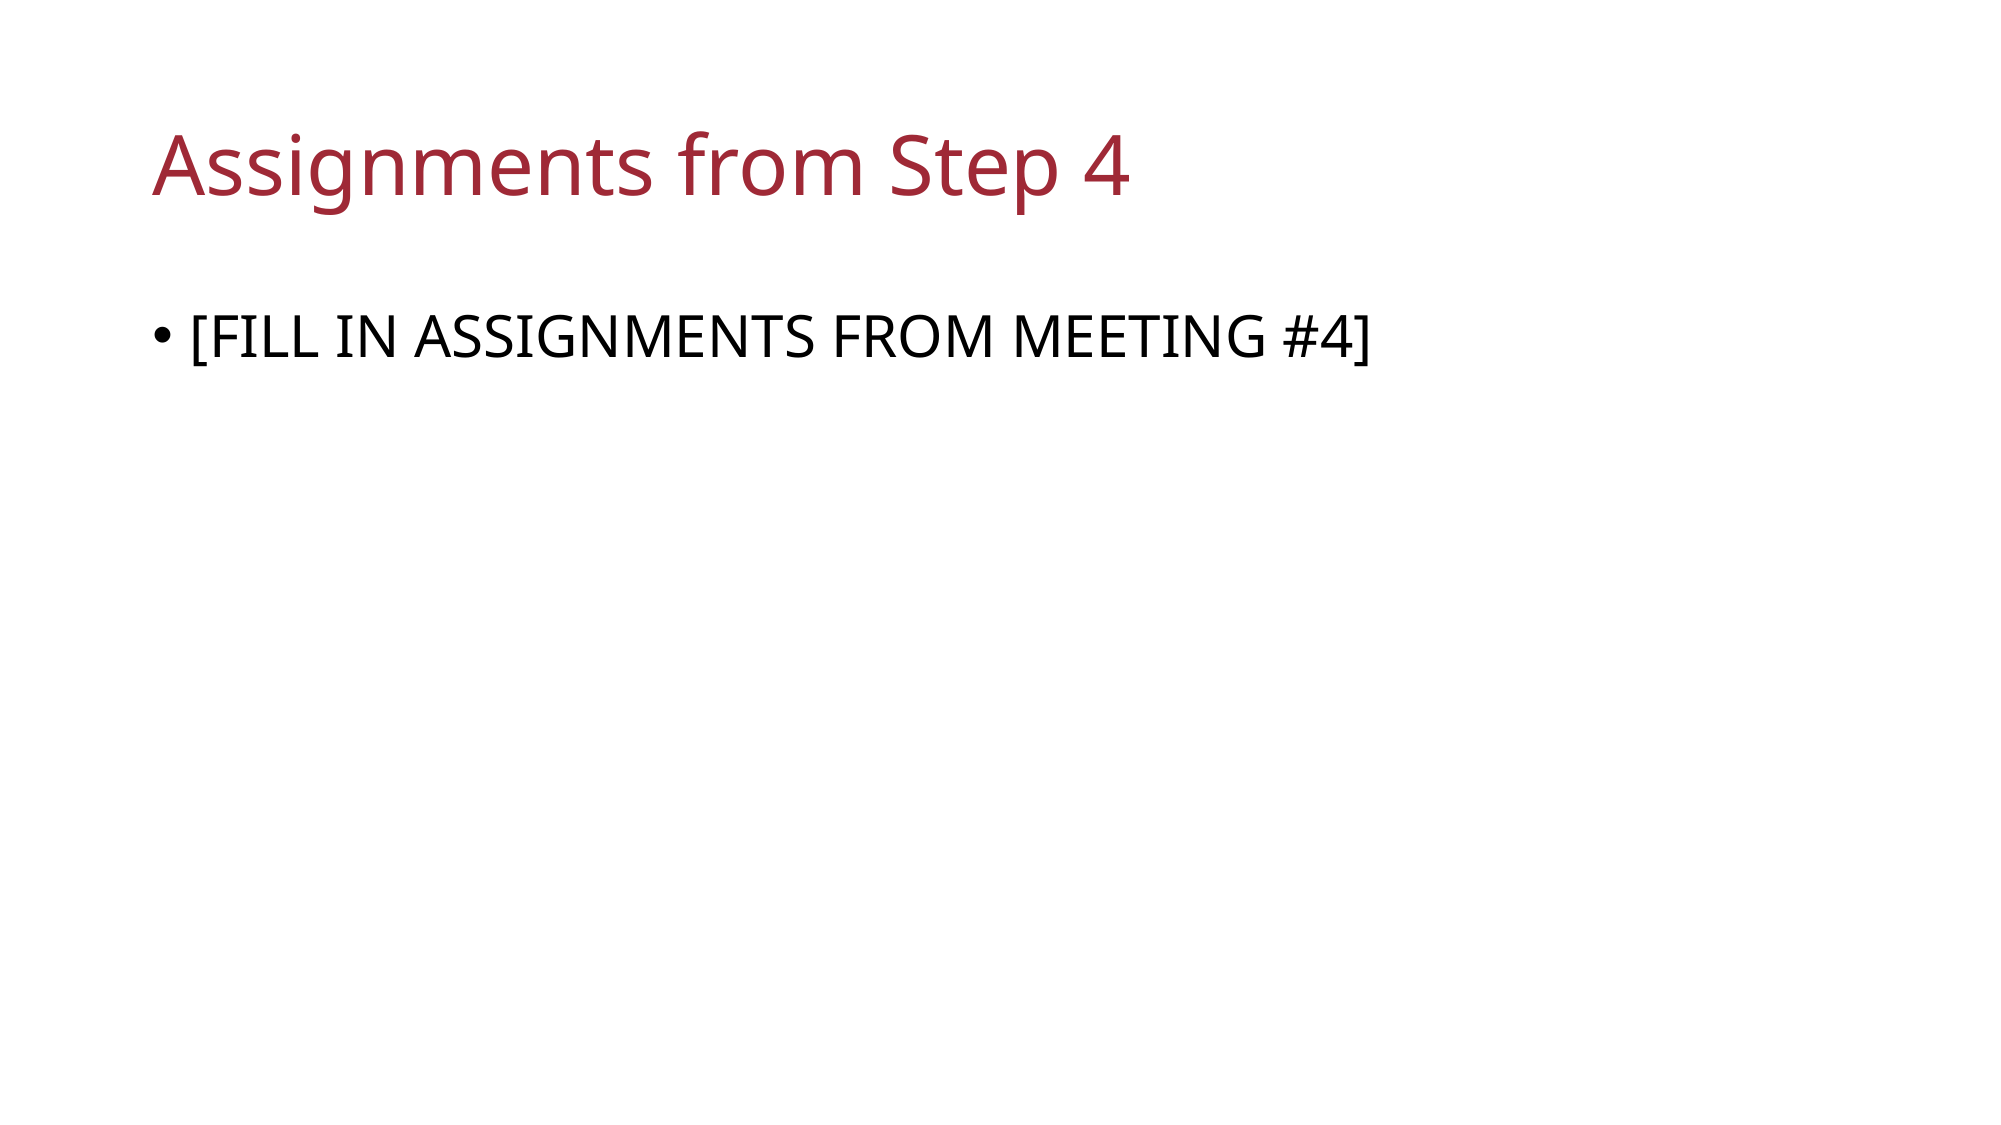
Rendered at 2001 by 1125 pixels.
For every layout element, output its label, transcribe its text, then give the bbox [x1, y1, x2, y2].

list [FILL IN ASSIGNMENTS FROM MEETING #4] [137, 299, 1863, 1014]
title Assignments from Step 4 [137, 59, 1863, 278]
